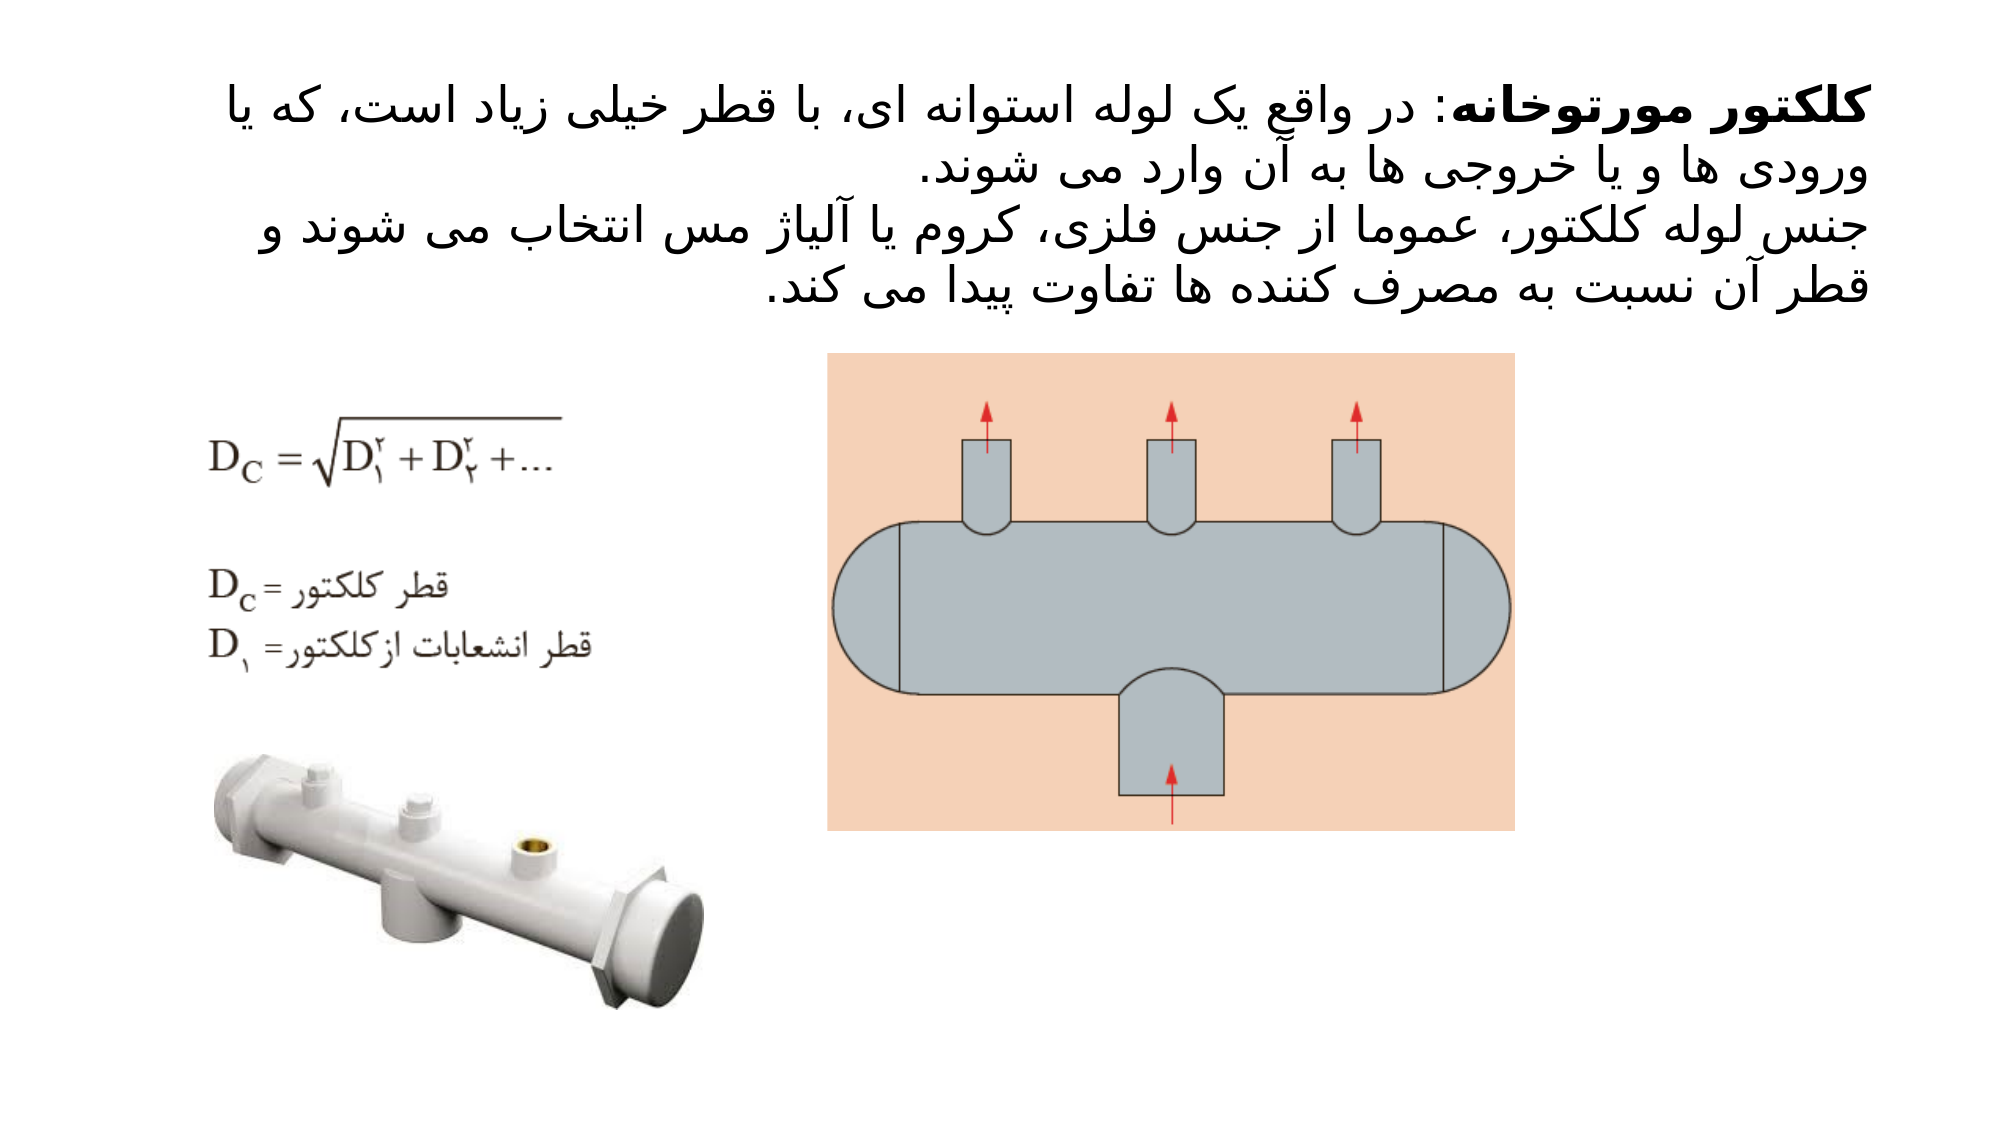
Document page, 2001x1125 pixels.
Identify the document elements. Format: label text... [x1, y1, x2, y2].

picture [214, 754, 704, 1010]
picture [827, 353, 1515, 831]
text_box کلکتور مورتوخانه: در واقع یک لوله استوانه ای، با قطر خیلی زیاد است، که یا ورودی ها و یا خروجی ها به آن وارد می شوند. جنس لوله کلکتور، عموما از جنس فلزی، کروم یا آلیاژ مس انتخاب می شوند و قطر آن نسبت به مصرف کننده ها تفاوت پیدا می کند. [171, 64, 1887, 320]
picture [171, 353, 620, 677]
